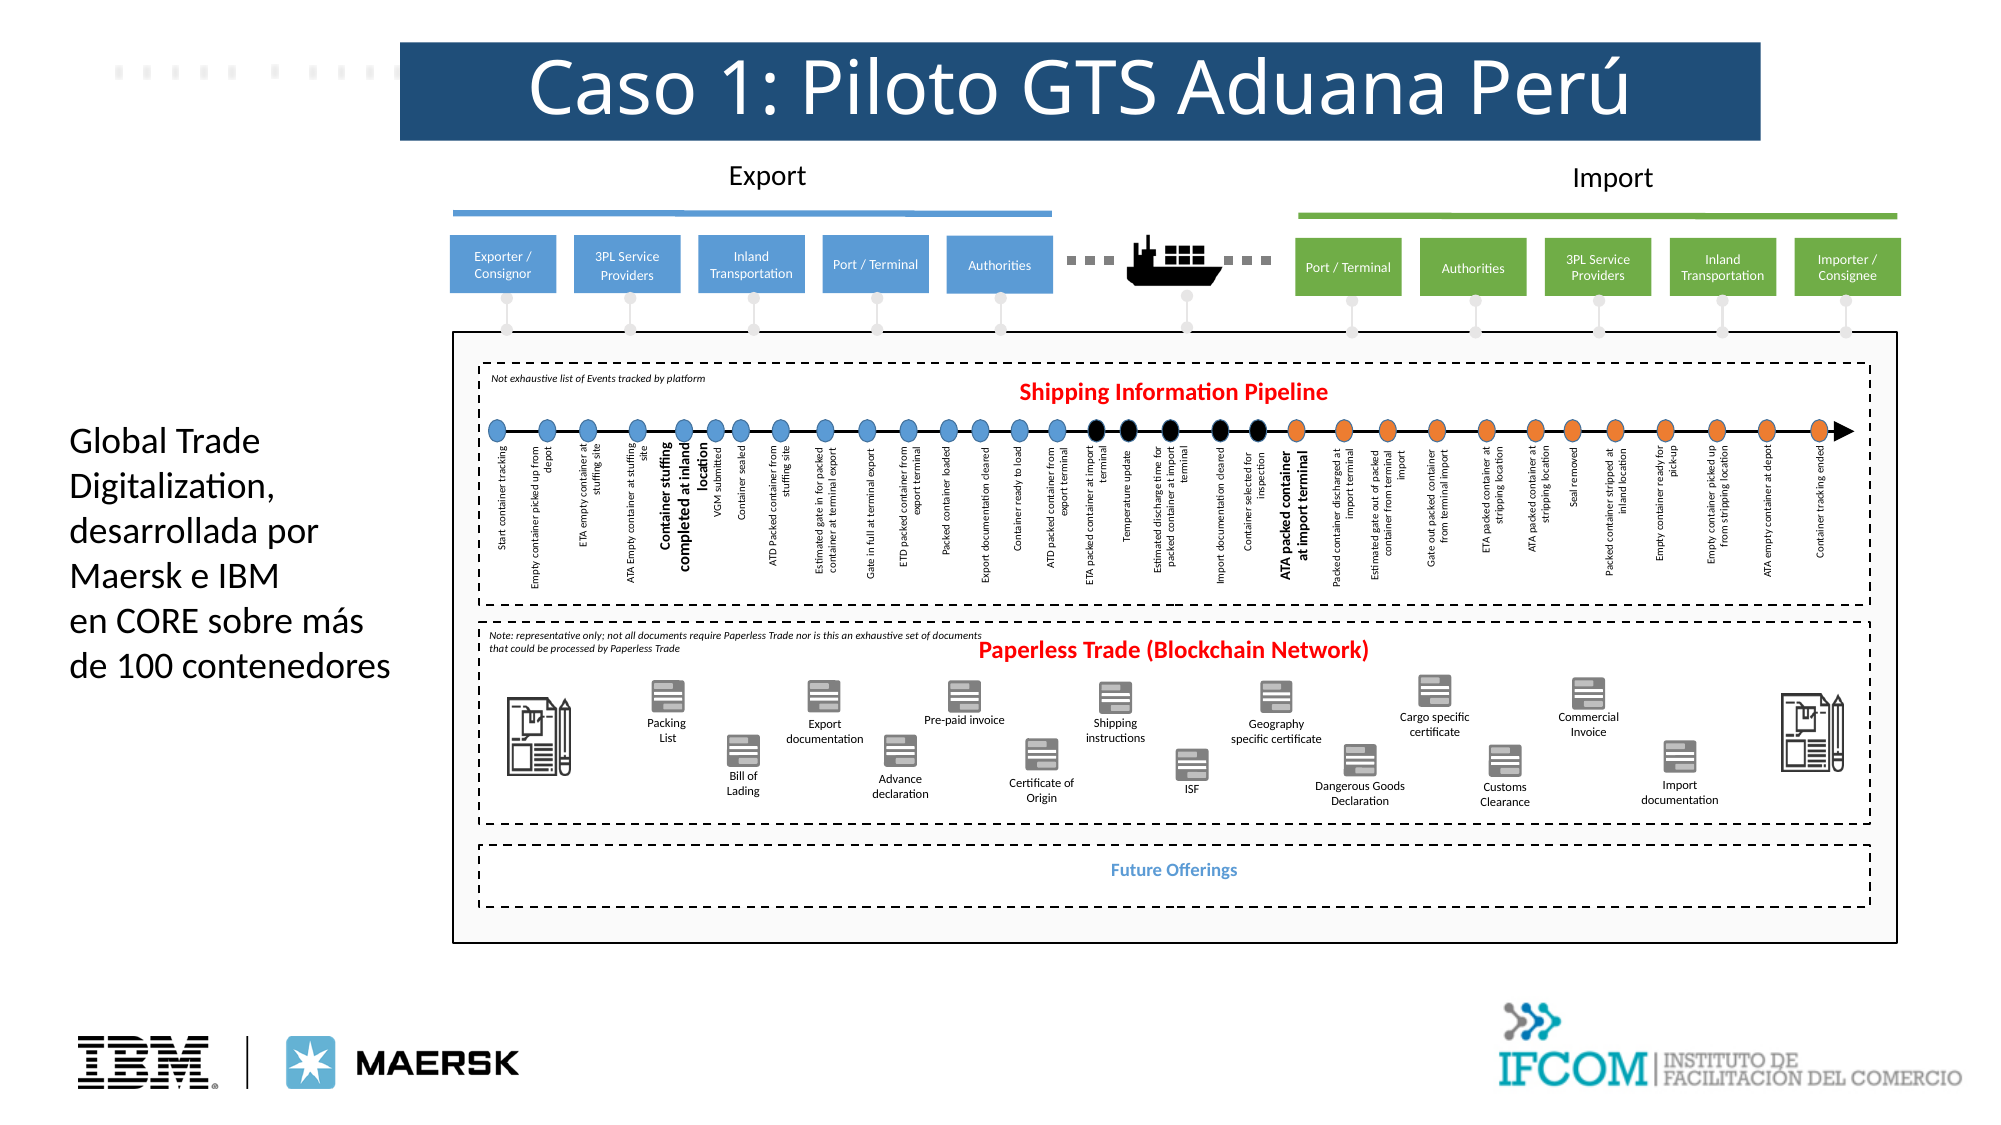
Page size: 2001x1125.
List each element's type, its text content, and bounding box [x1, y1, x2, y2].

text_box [449, 150, 1902, 944]
picture [78, 1036, 519, 1089]
text_box Caso 1: Piloto GTS Aduana Perú [400, 42, 1761, 141]
picture [1485, 984, 1978, 1105]
text_box Global Trade Digitalization, desarrollada por Maersk e IBM en CORE sobre más de 100 contenedores [54, 408, 411, 694]
